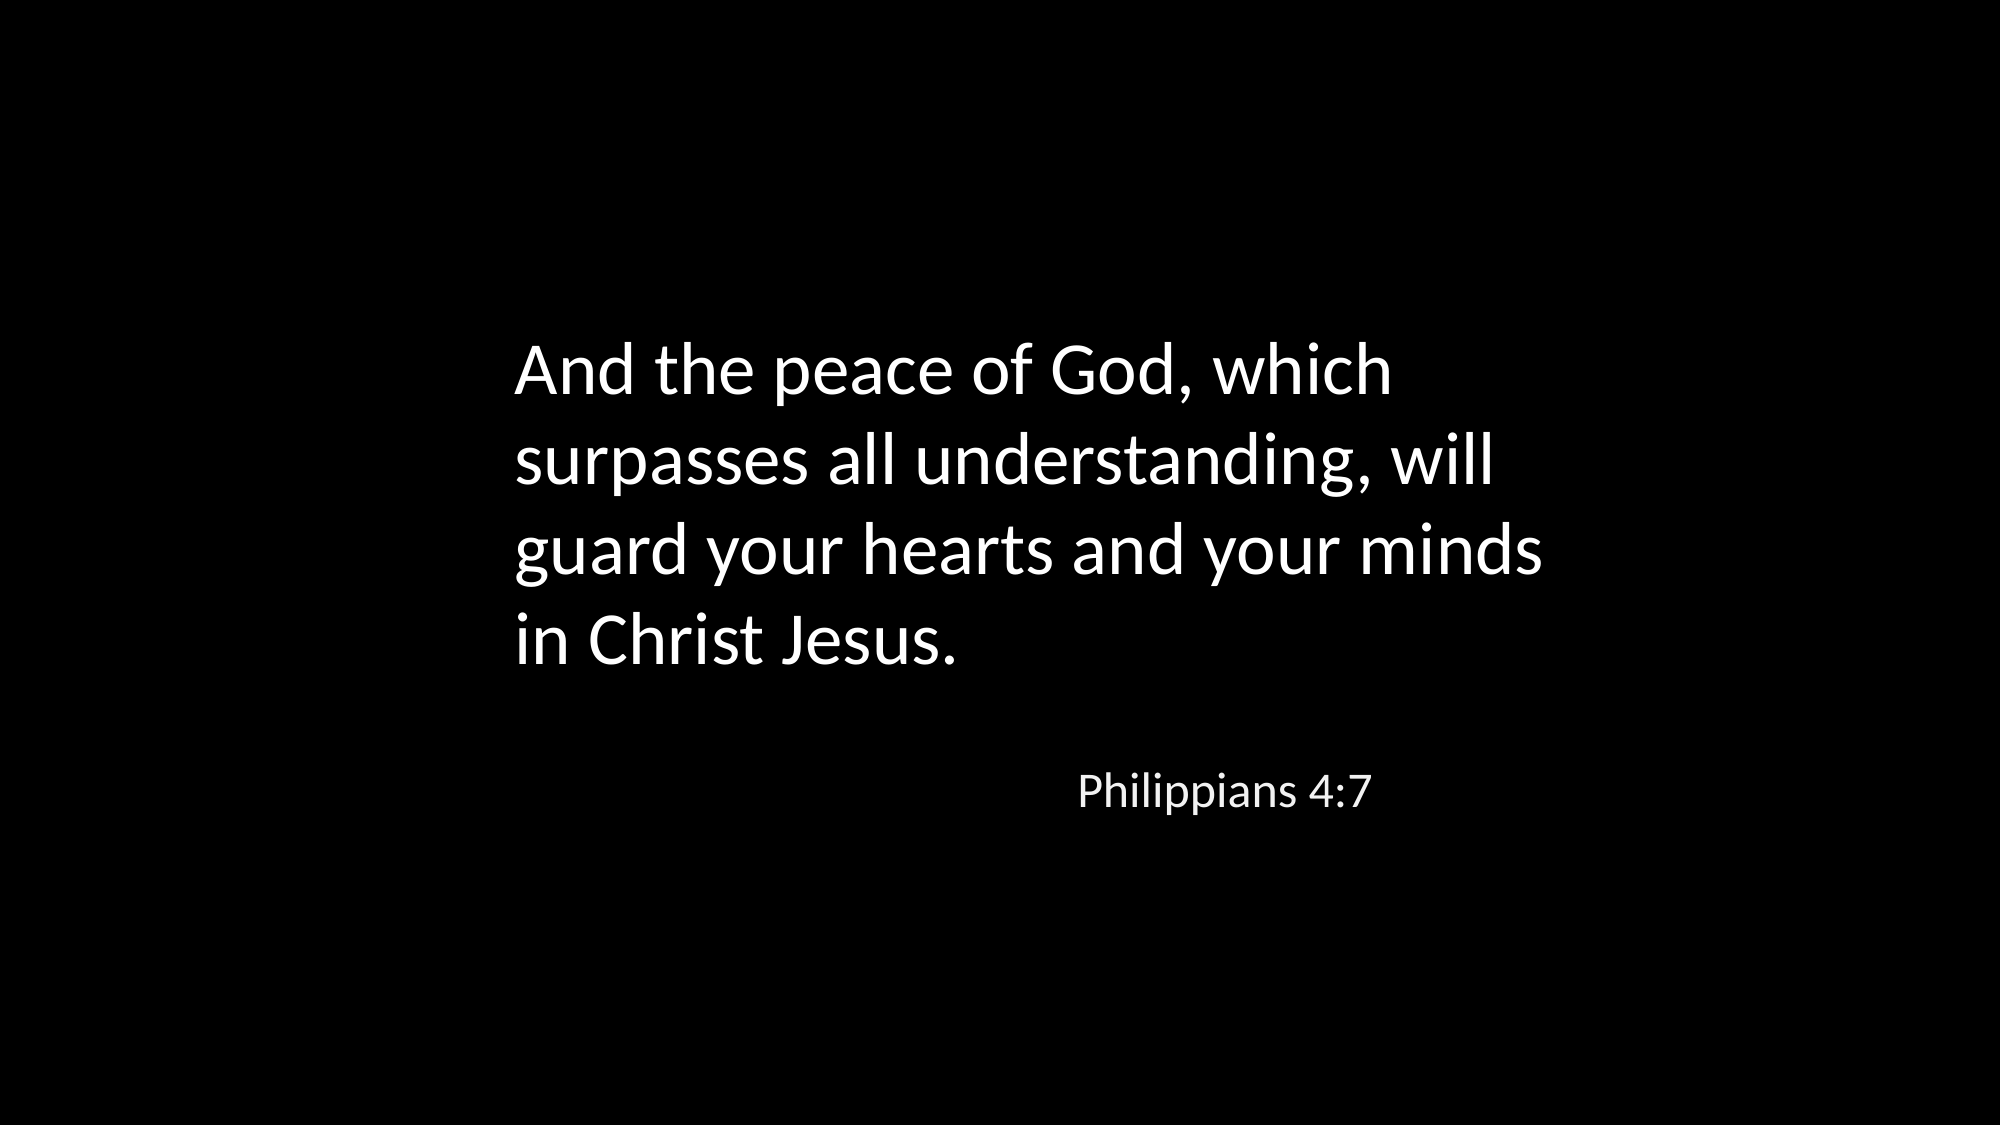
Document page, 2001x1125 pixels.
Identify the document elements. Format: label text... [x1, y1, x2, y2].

text_box Philippians 4:7 [950, 749, 1500, 825]
text_box And the peace of God, which surpasses all understanding, will guard your hearts and your minds in Christ Jesus. [500, 312, 1575, 688]
